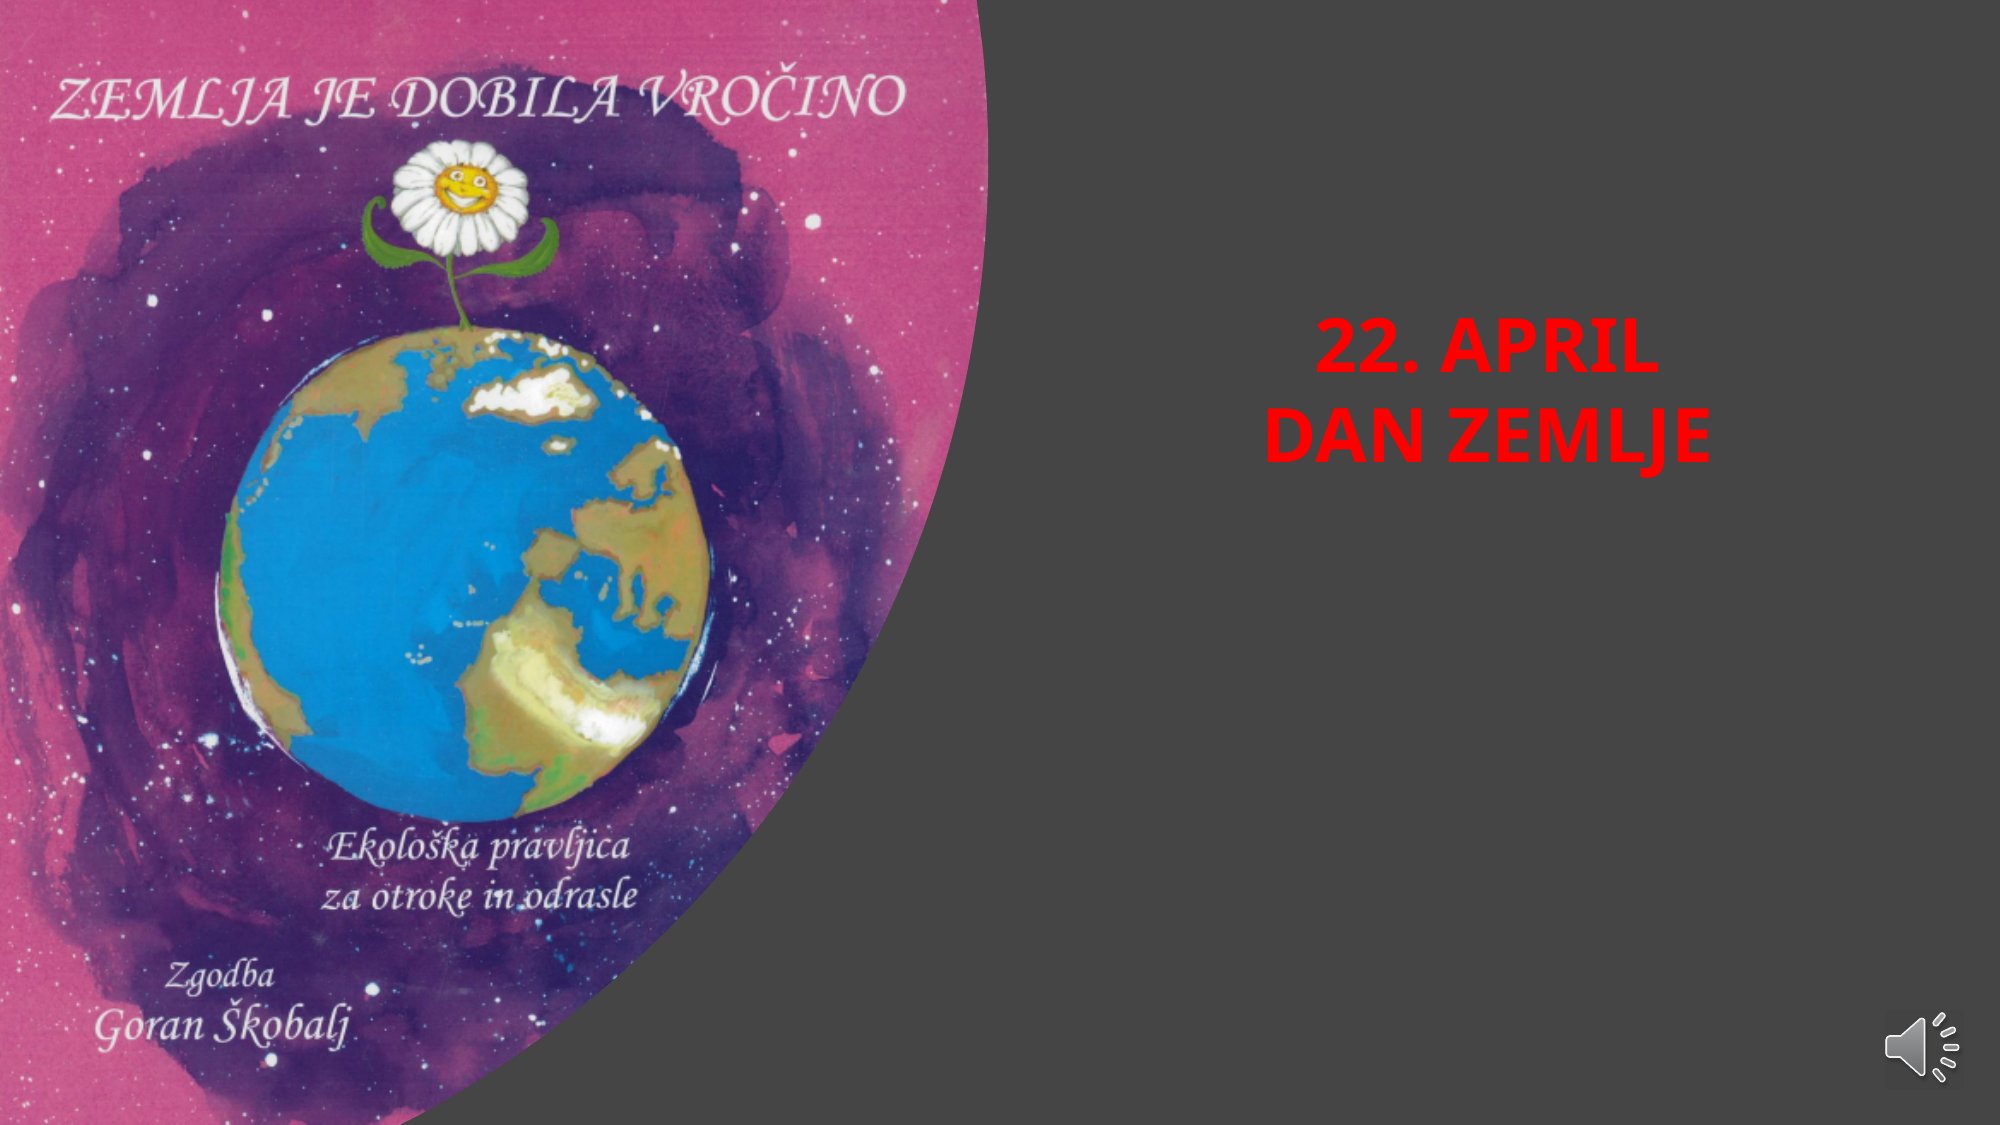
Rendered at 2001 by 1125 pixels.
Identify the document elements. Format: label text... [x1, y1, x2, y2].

title 22. APRIL DAN ZEMLJE [1106, 108, 1869, 485]
picture [1884, 1009, 1965, 1090]
picture [0, 0, 989, 1125]
